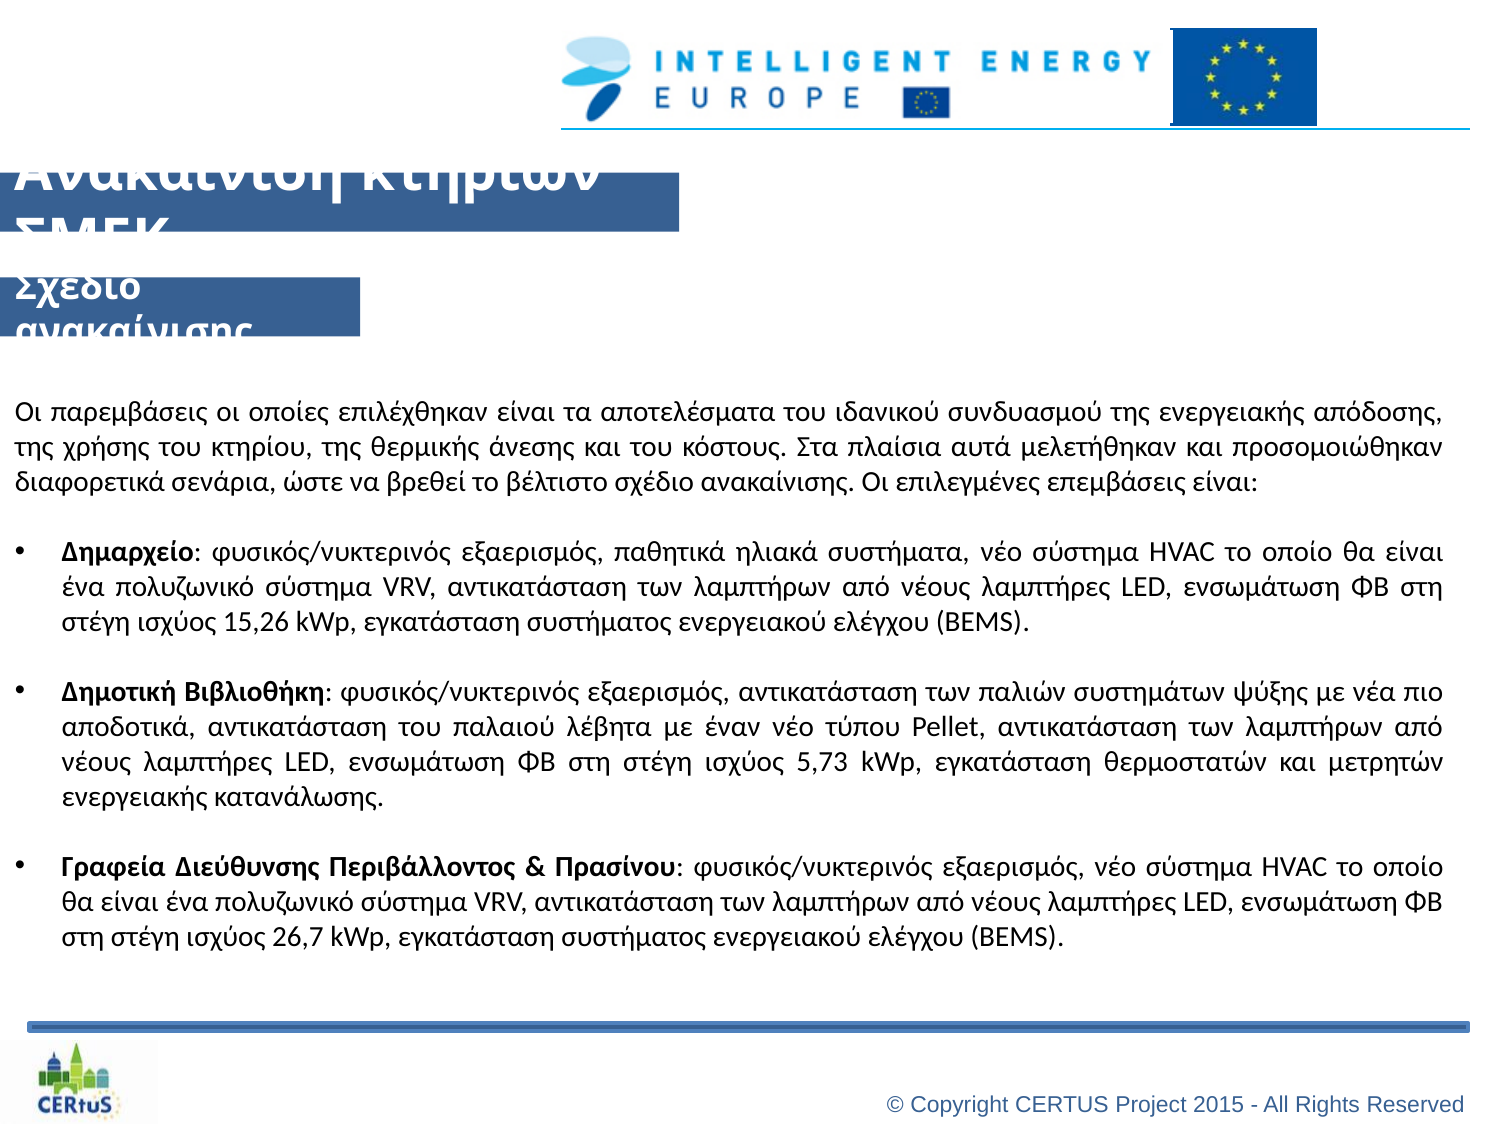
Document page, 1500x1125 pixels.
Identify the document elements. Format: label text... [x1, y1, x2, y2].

picture [0, 1040, 159, 1124]
text_box Οι παρεμβάσεις οι οποίες επιλέχθηκαν είναι τα αποτελέσματα του ιδανικού συνδυασμού της ενεργειακής απόδοσης, της χρήσης του κτηρίου, της θερμικής άνεσης και του κόστους. Στα πλαίσια αυτά μελετήθηκαν και προσομοιώθηκαν διαφορετικά σενάρια, ώστε να βρεθεί το βέλτιστο σχέδιο ανακαίνισης. Οι επιλεγμένες επεμβάσεις είναι: Δημαρχείο: φυσικός/νυκτερινός εξαερισμός, παθητικά ηλιακά συστήματα, νέο σύστημα HVAC το οποίο θα είναι ένα πολυζωνικό σύστημα VRV, αντικατάσταση των λαμπτήρων από νέους λαμπτήρες LED, ενσωμάτωση ΦΒ στη στέγη ισχύος 15,26 kWp, εγκατάσταση συστήματος ενεργειακού ελέγχου (BEMS). Δημοτική Βιβλιοθήκη: φυσικός/νυκτερινός εξαερισμός, αντικατάσταση των παλιών συστημάτων ψύξης με νέα πιο αποδοτικά, αντικατάσταση του παλαιού λέβητα με έναν νέο τύπου Pellet, αντικατάσταση των λαμπτήρων από νέους λαμπτήρες LED, ενσωμάτωση ΦΒ στη στέγη ισχύος 5,73 kWp, εγκατάσταση θερμοστατών και μετρητών ενεργειακής κατανάλωσης. Γραφεία Διεύθυνσης Περιβάλλοντος & Πρασίνου: φυσικός/νυκτερινός εξαερισμός, νέο σύστημα HVAC το οποίο θα είναι ένα πολυζωνικό σύστημα VRV, αντικατάσταση των λαμπτήρων από νέους λαμπτήρες LED, ενσωμάτωση ΦΒ στη στέγη ισχύος 26,7 kWp, εγκατάσταση συστήματος ενεργειακού ελέγχου (BEMS). [0, 385, 1459, 960]
text_box Σχέδιο ανακαίνισης [0, 275, 362, 339]
text_box Ανακαίνιση κτηρίων ΣΜΕΚ [0, 171, 681, 234]
picture [560, 28, 1318, 126]
text_box [27, 1021, 1470, 1033]
text_box © Copyright CERTUS Project 2015 - All Rights Reserved [844, 1082, 1480, 1125]
